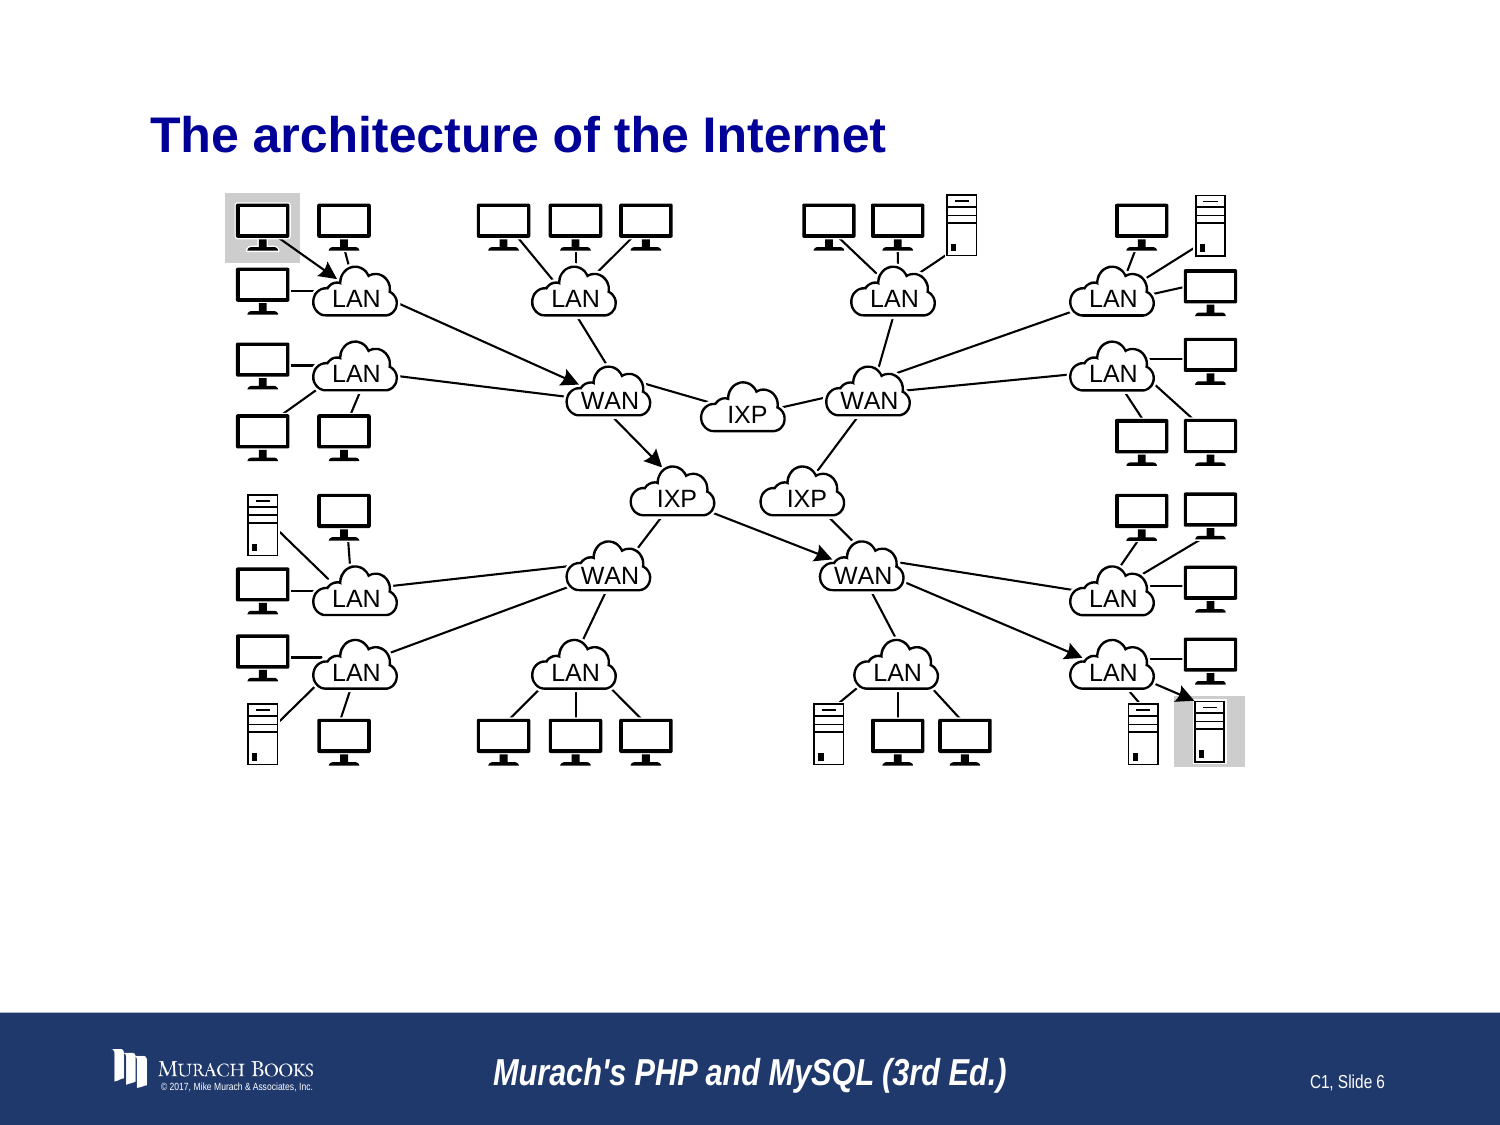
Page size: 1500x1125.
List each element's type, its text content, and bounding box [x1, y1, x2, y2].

slide_number Murach's PHP and MySQL (3rd Ed.) [463, 1025, 1050, 1100]
slide_number C1, Slide 6 [1087, 1025, 1400, 1100]
footer © 2017, Mike Murach & Associates, Inc. [12, 1025, 463, 1100]
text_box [219, 187, 1251, 773]
title The architecture of the Internet [150, 101, 1350, 163]
